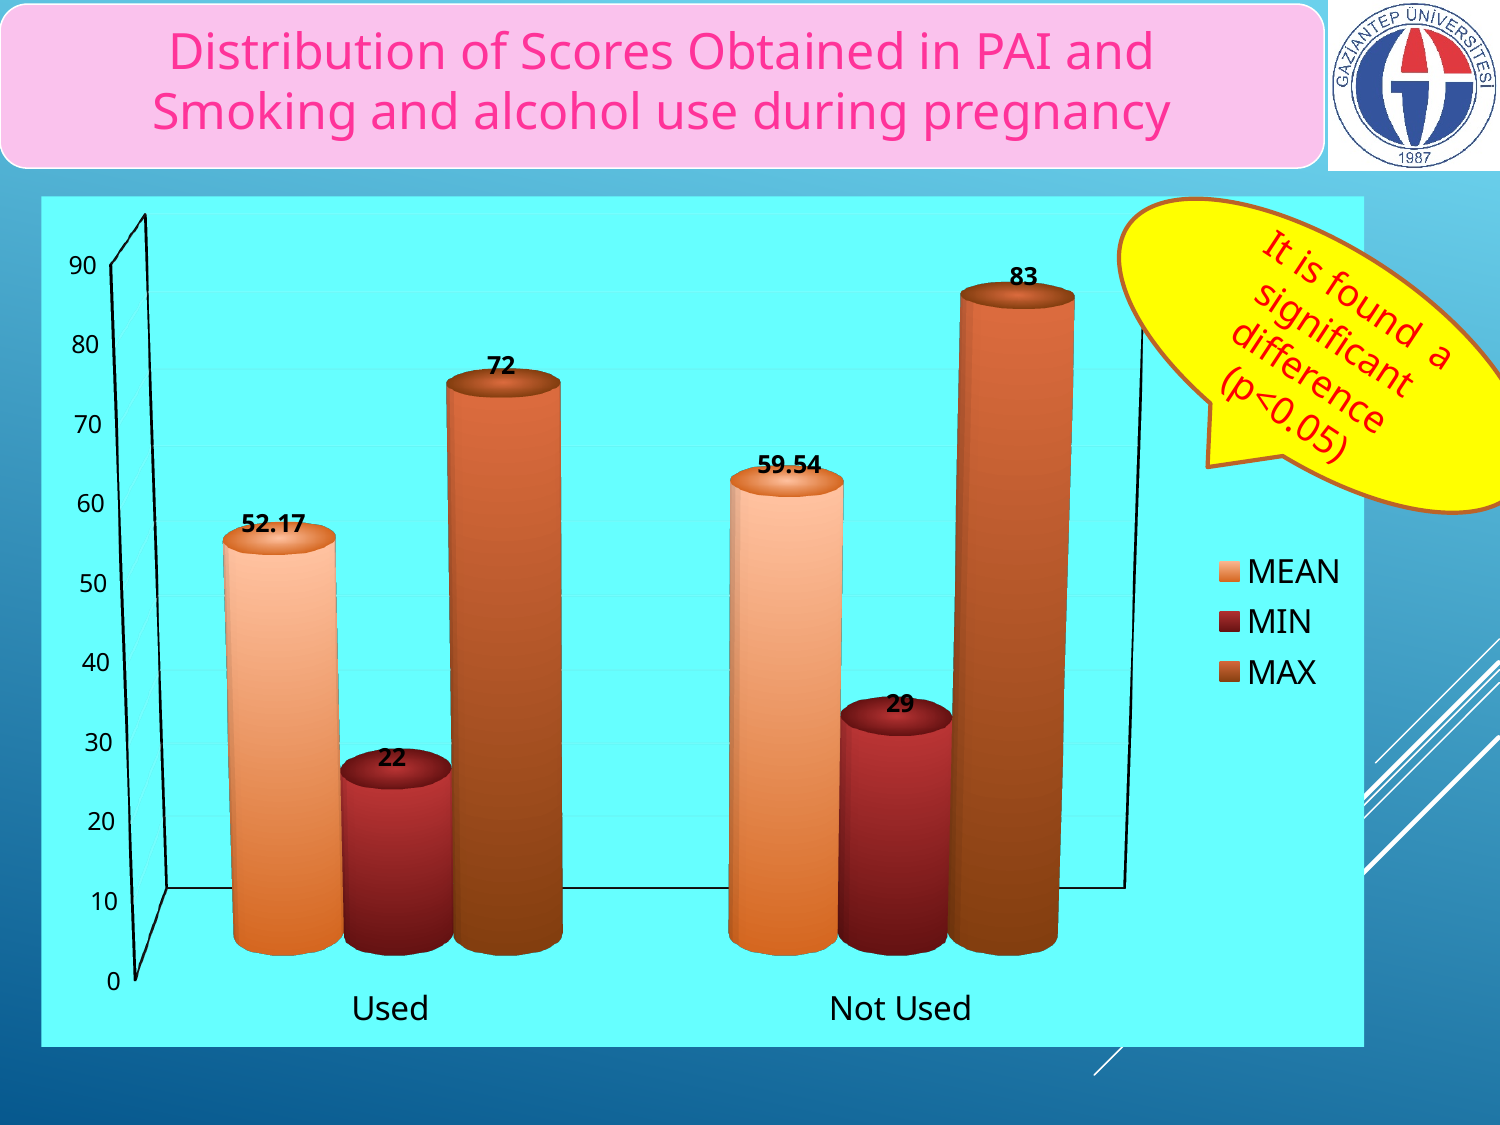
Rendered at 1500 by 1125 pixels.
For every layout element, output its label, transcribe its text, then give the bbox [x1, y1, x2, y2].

text_box Distribution of Scores Obtained in PAI and Smoking and alcohol use during pregnancy [0, 4, 1325, 169]
chart [40, 195, 1365, 1047]
text_box It is found a significant difference (p<0.05) [1365, 253, 1500, 514]
picture [1328, 0, 1500, 171]
